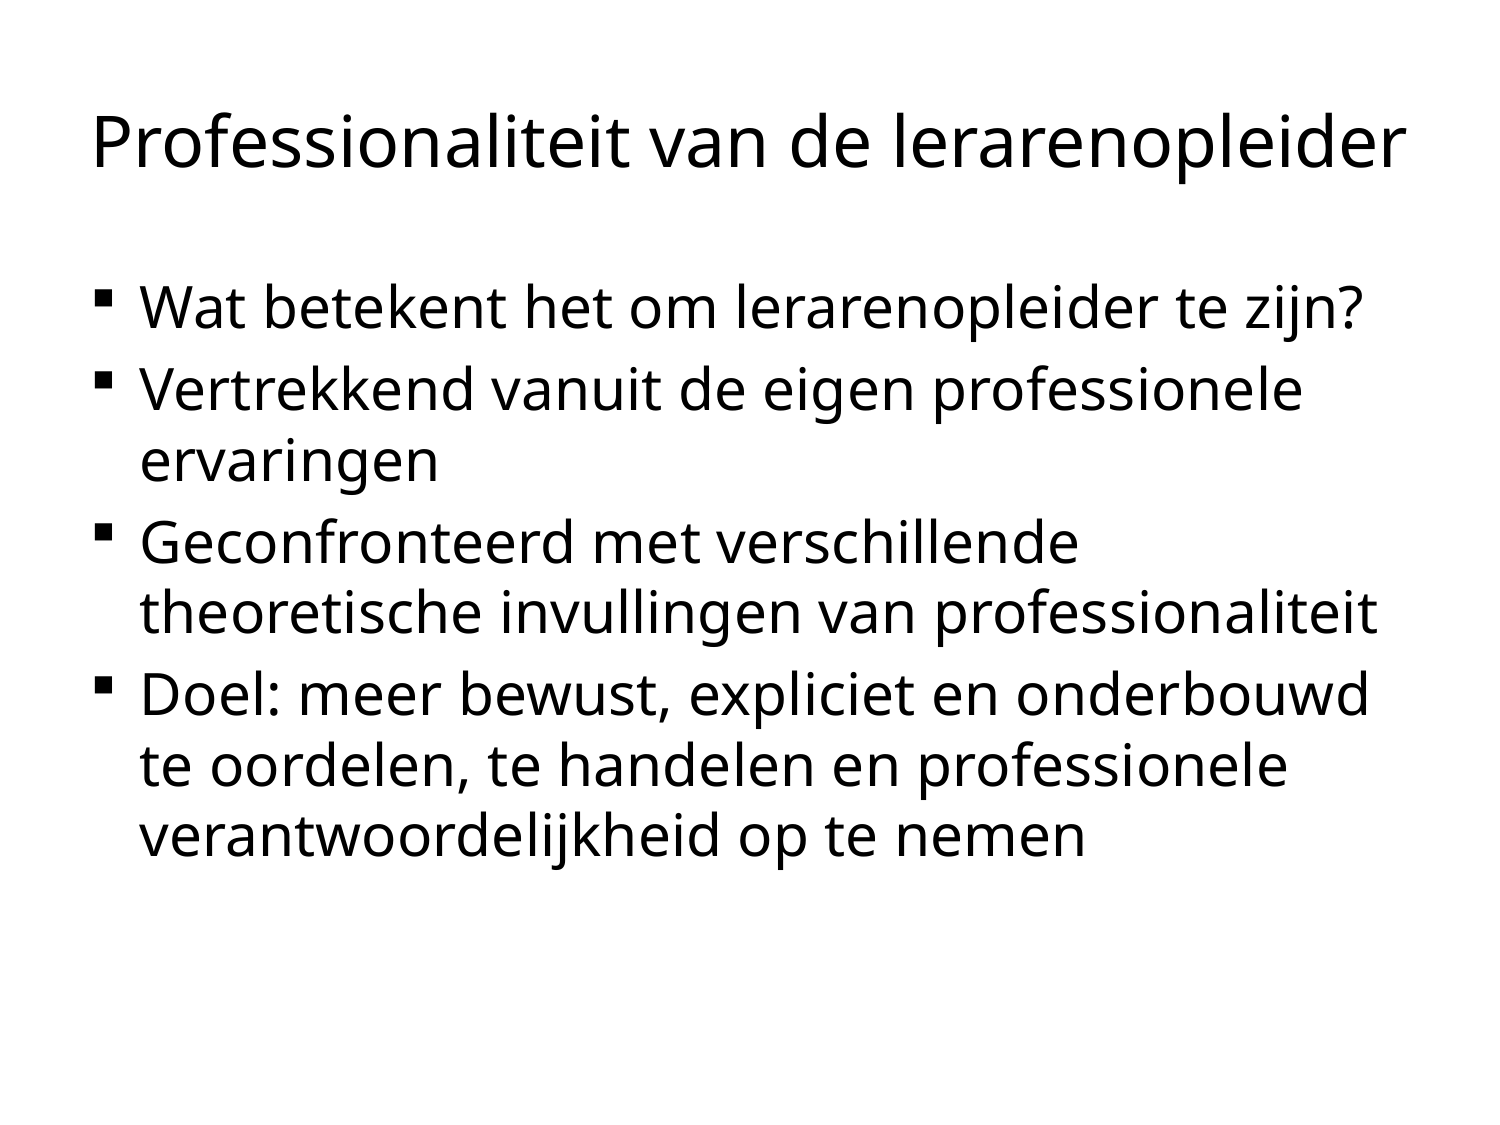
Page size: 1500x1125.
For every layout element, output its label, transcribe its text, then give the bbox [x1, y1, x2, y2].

title Professionaliteit van de lerarenopleider [75, 45, 1425, 233]
list Wat betekent het om lerarenopleider te zijn? Vertrekkend vanuit de eigen professionele ervaringen Geconfronteerd met verschillende theoretische invullingen van professionaliteit Doel: meer bewust, expliciet en onderbouwd te oordelen, te handelen en professionele verantwoordelijkheid op te nemen [75, 262, 1425, 1005]
